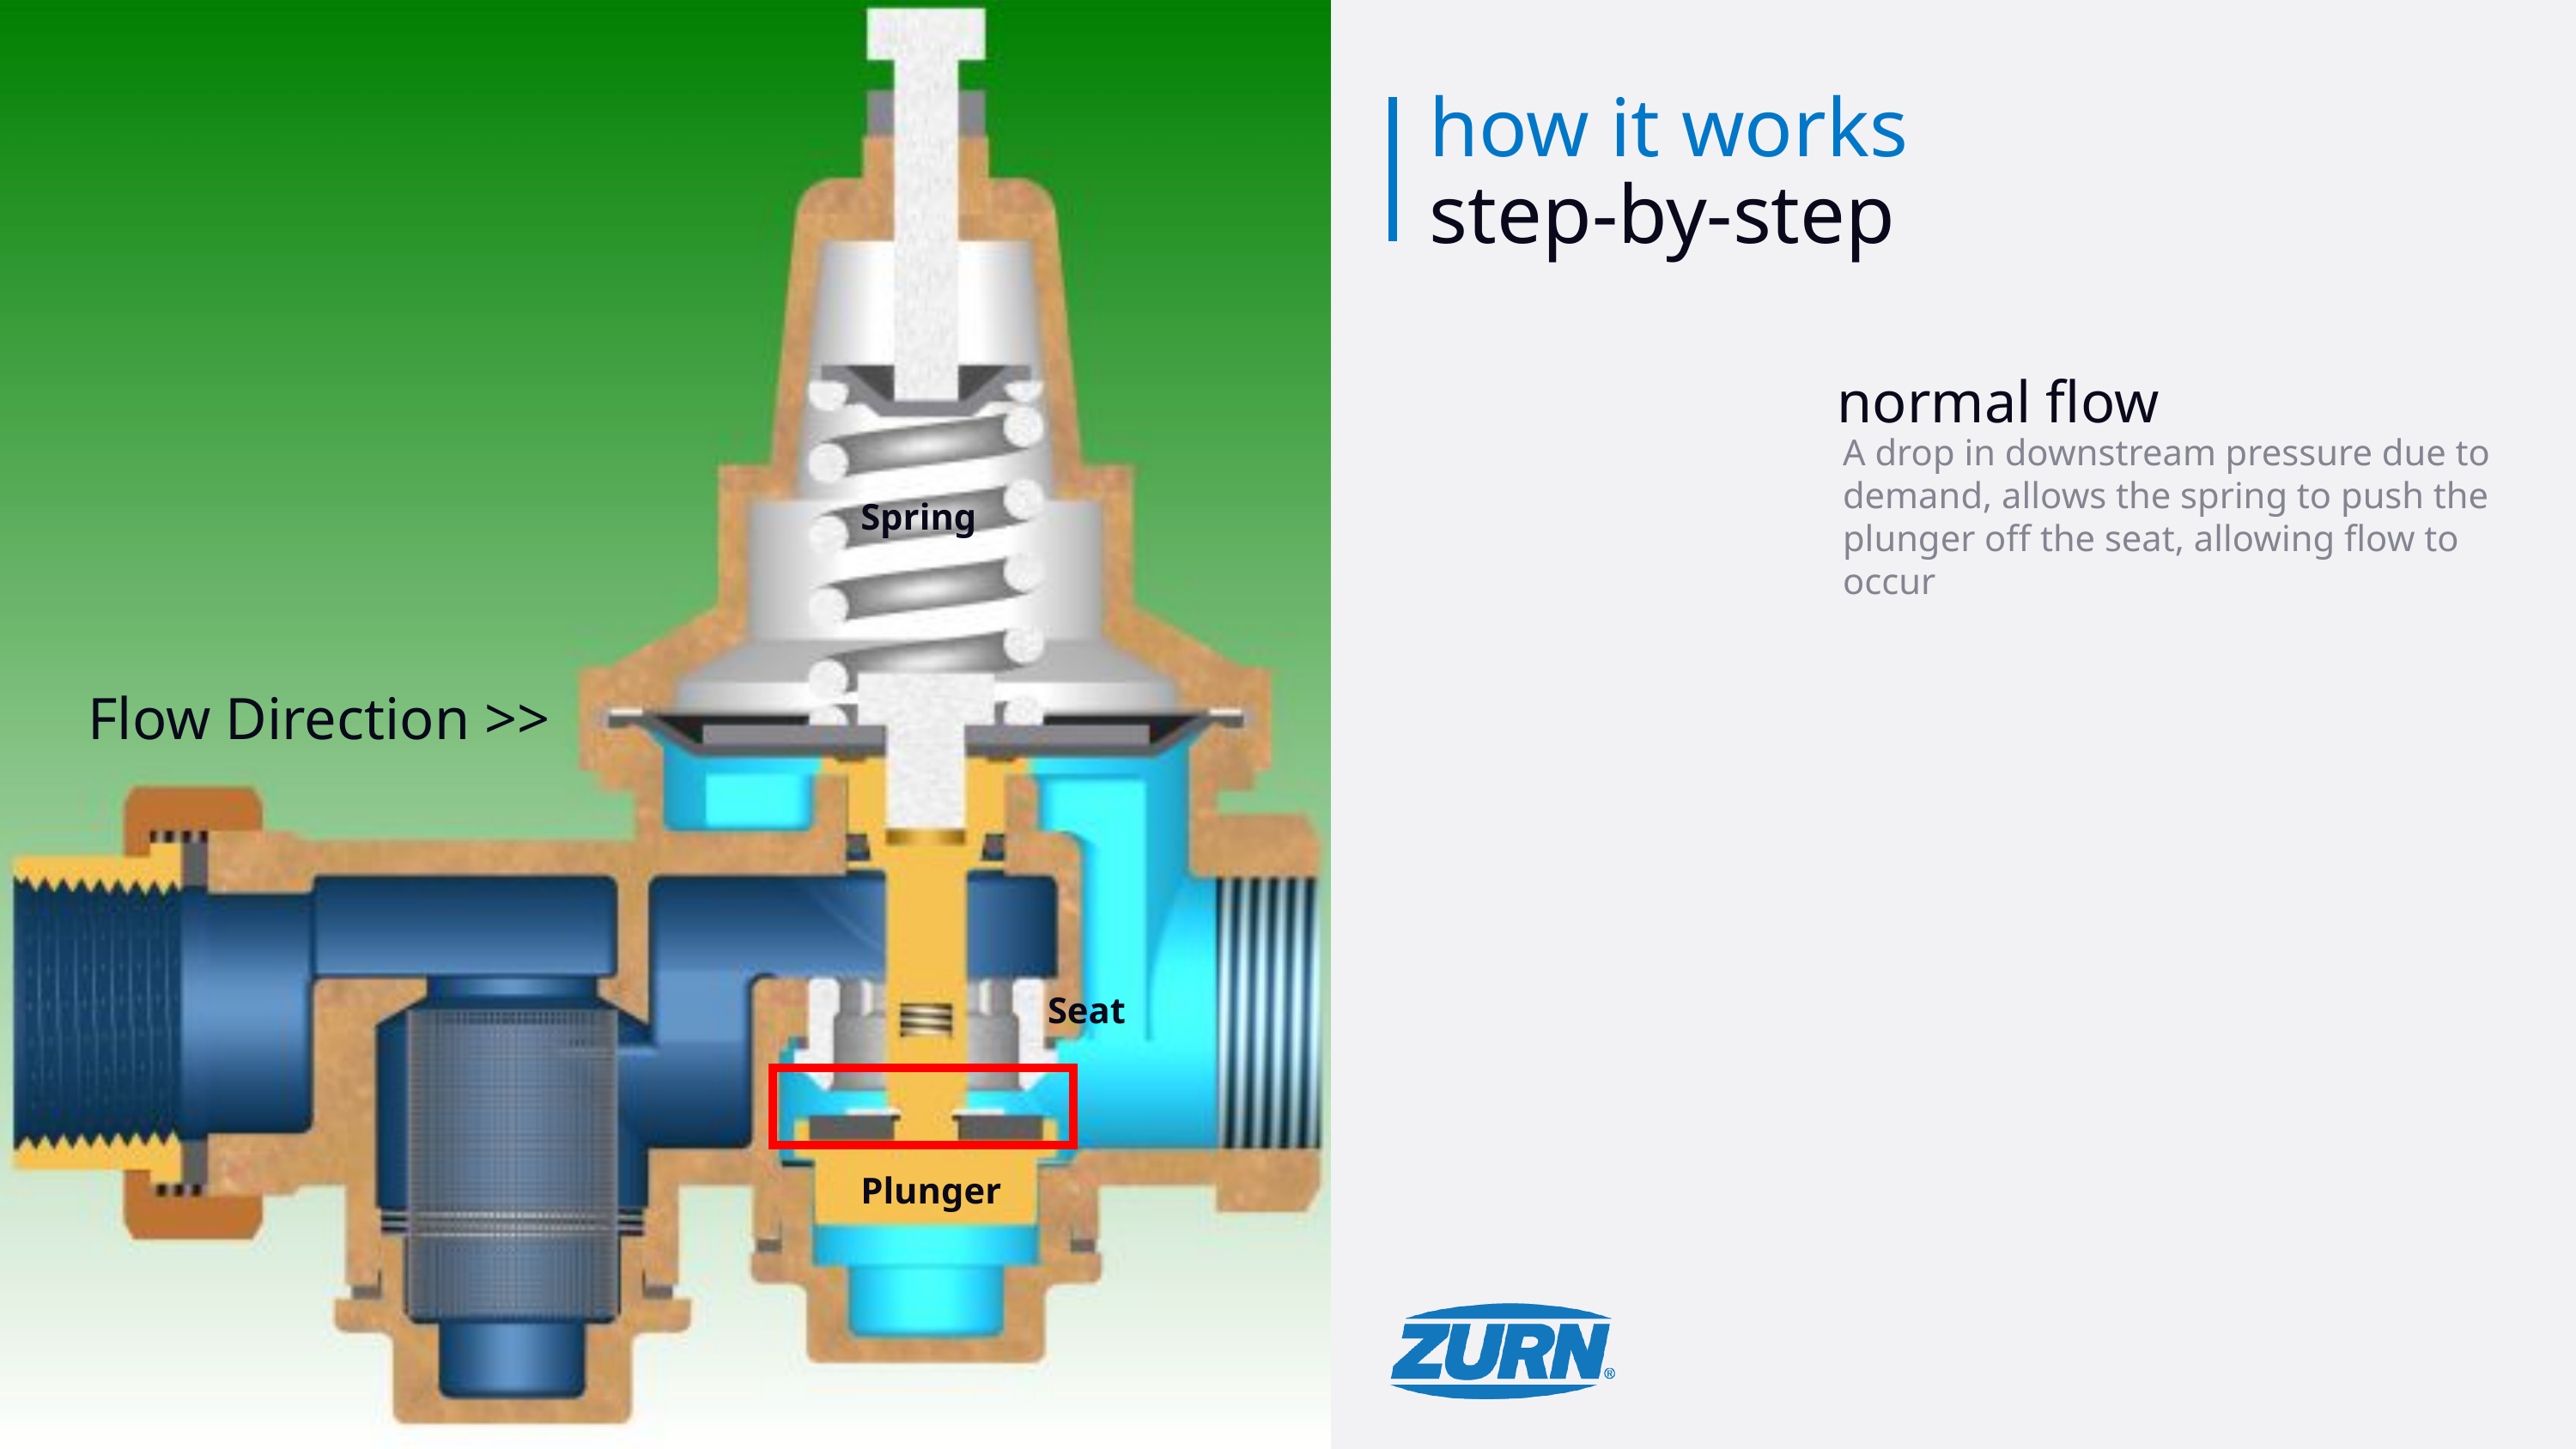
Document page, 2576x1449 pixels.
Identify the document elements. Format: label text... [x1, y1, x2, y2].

picture [0, 0, 1331, 1449]
title how it works step-by-step [1417, 80, 2184, 270]
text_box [1363, 359, 2576, 602]
picture [1389, 1303, 1615, 1399]
